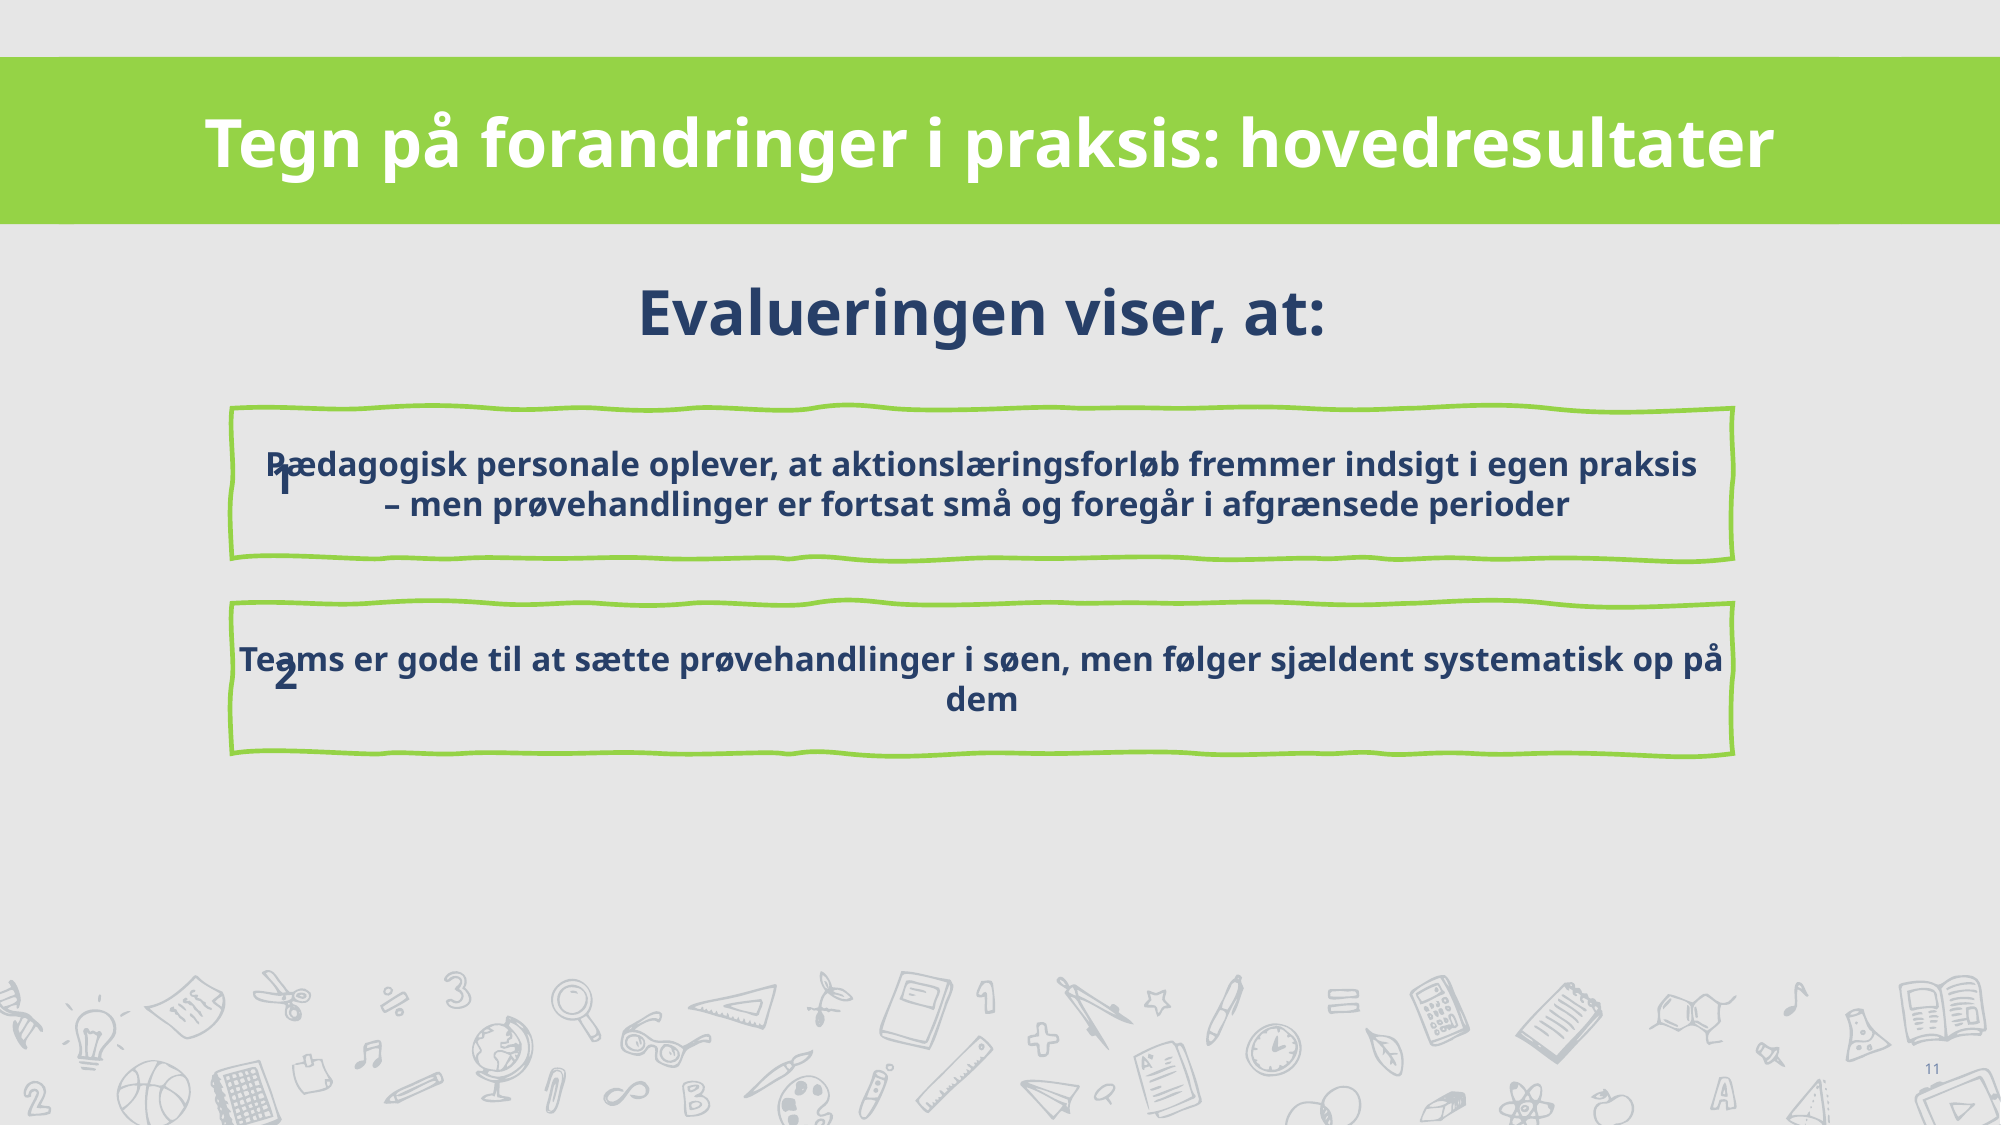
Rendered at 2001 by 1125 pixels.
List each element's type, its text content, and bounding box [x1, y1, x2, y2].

text_box Teams er gode til at sætte prøvehandlinger i søen, men følger sjældent systematisk op på dem [229, 599, 1735, 758]
text_box 2 [214, 648, 359, 699]
text_box [0, 57, 141, 225]
text_box [1810, 57, 1986, 225]
text_box Tegn på forandringer i praksis: hovedresultater [58, 56, 1892, 225]
text_box 1 [210, 453, 355, 504]
text_box Pædagogisk personale oplever, at aktionslæringsforløb fremmer indsigt i egen praksis – men prøvehandlinger er fortsat små og foregår i afgrænsede perioder [229, 403, 1735, 563]
text_box [1901, 56, 2000, 225]
text_box Evalueringen viser, at: [231, 265, 1733, 355]
slide_number 11 [1838, 1062, 1942, 1081]
